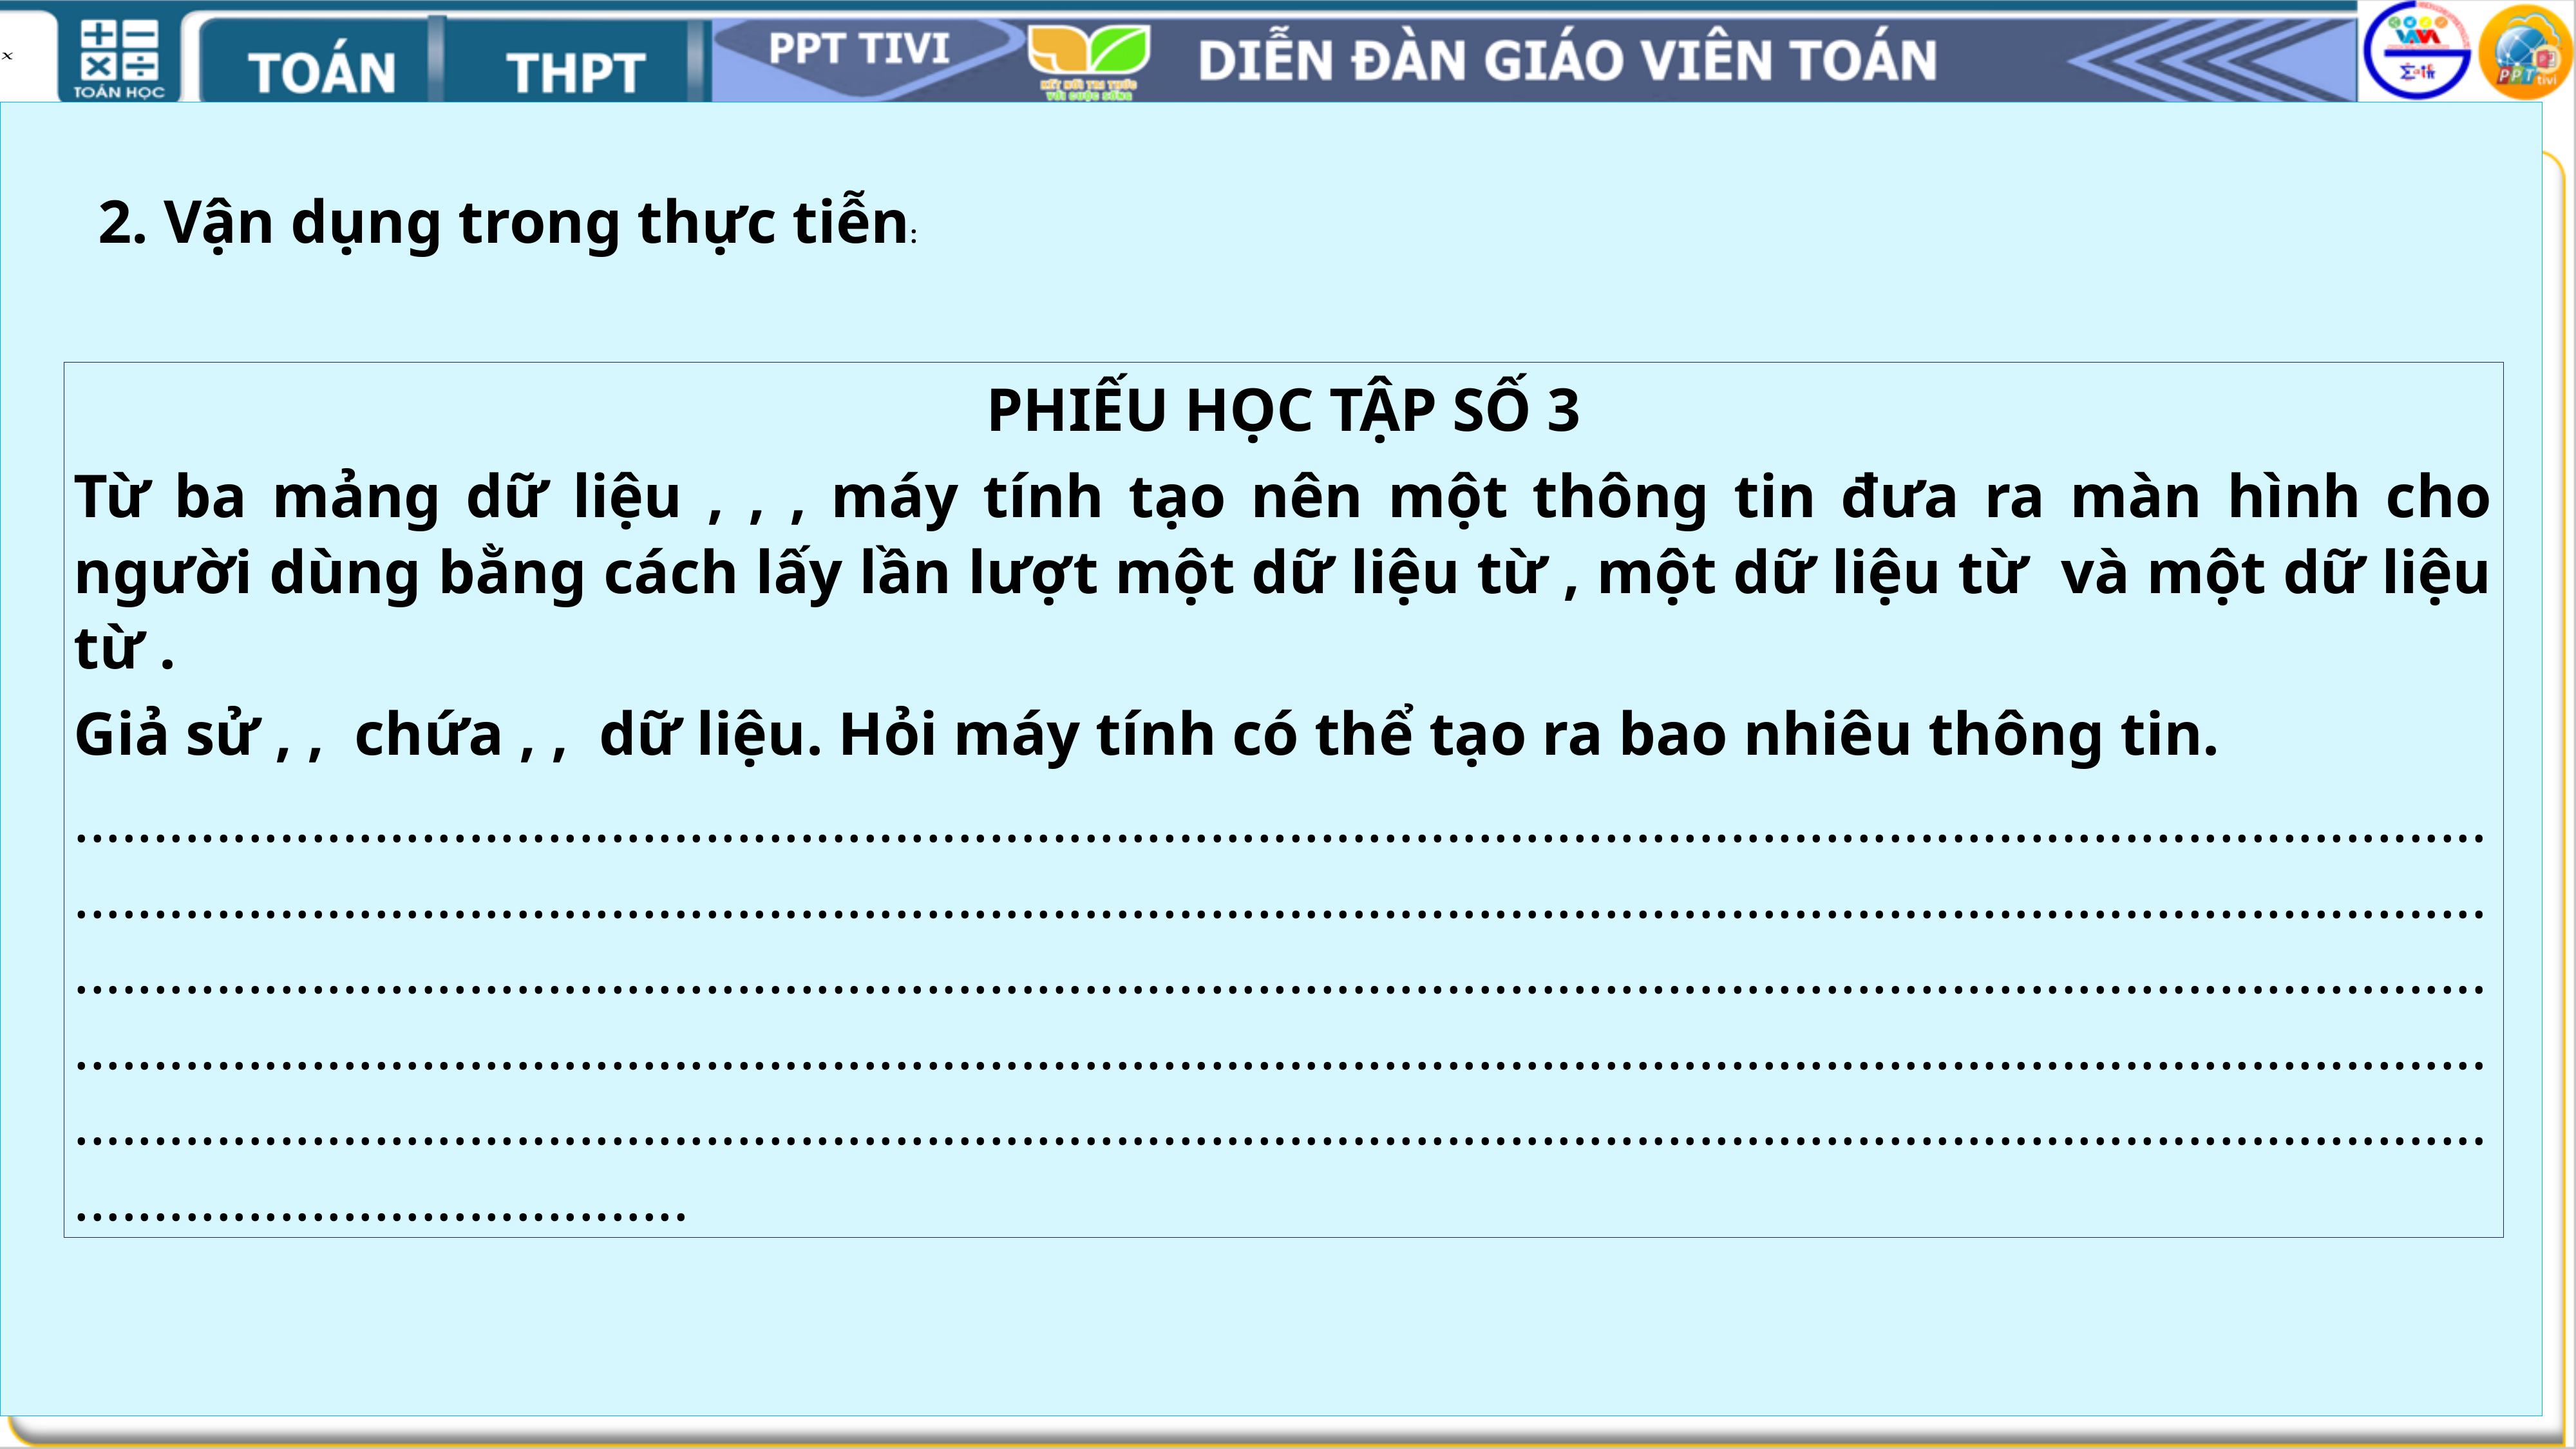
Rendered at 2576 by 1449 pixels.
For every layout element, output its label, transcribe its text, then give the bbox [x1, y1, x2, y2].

picture [0, 1, 2576, 1449]
text_box 2. Vận dụng trong thực tiễn: [88, 179, 1023, 329]
text_box [0, 102, 2543, 1416]
